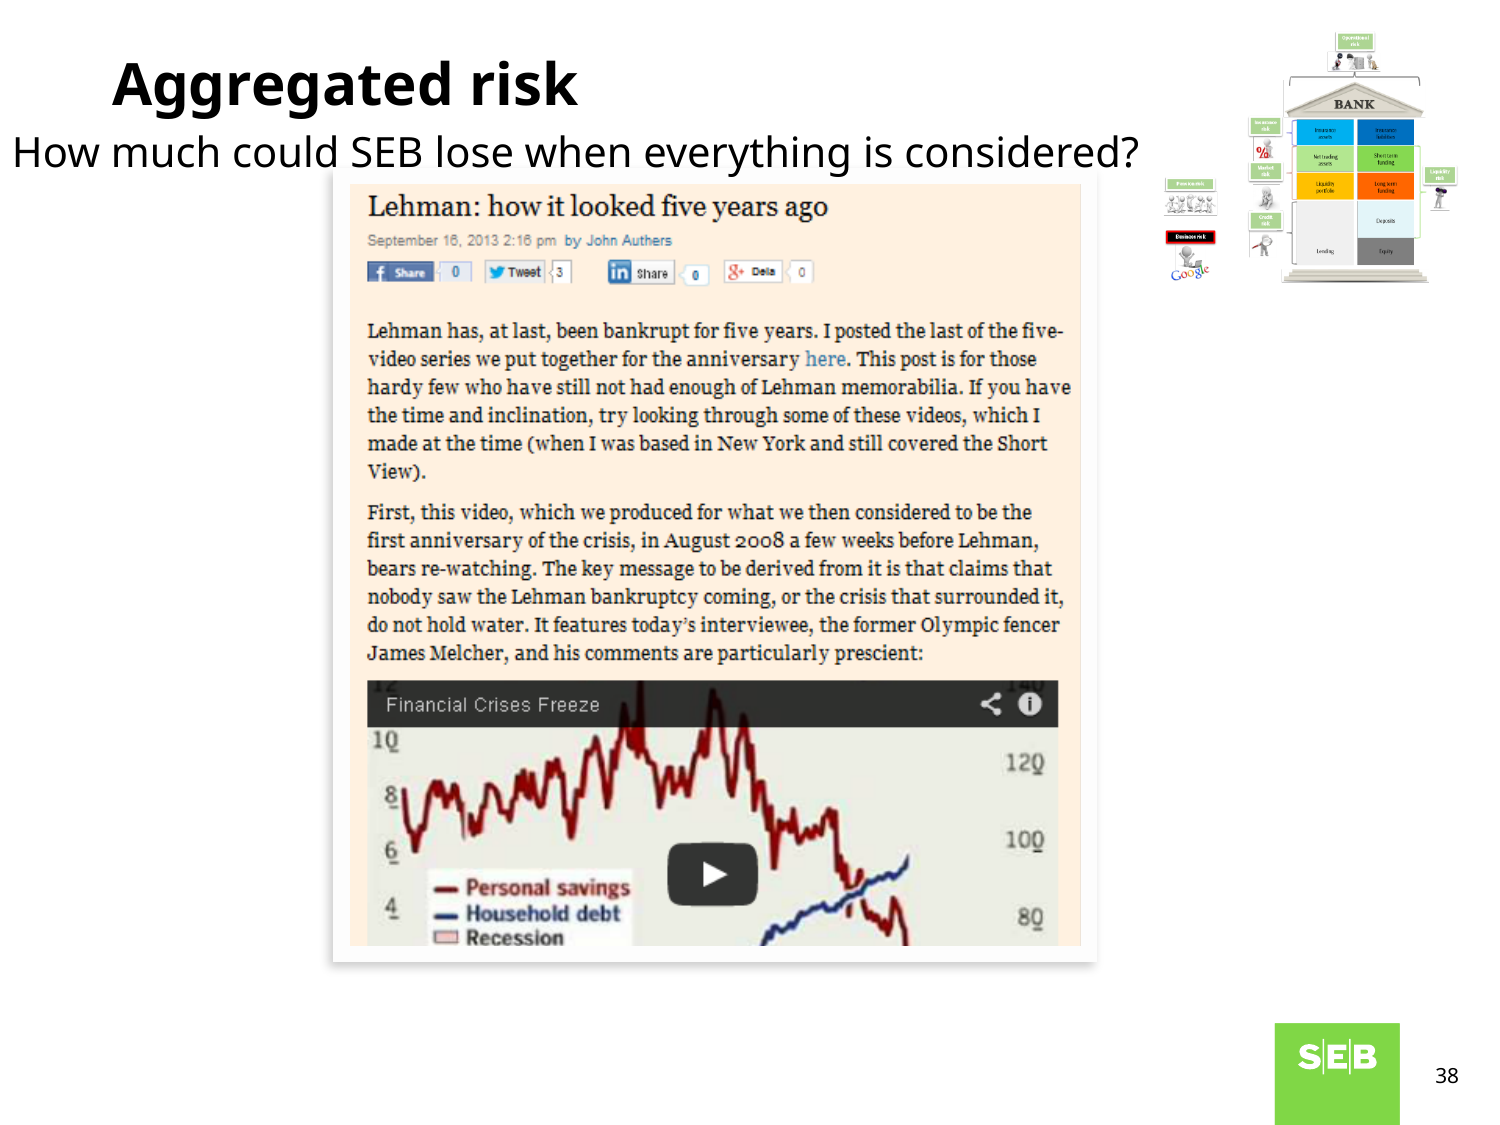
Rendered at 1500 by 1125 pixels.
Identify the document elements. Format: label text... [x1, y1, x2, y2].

picture [349, 184, 1081, 946]
text_box How much could SEB lose when everything is considered? [0, 118, 1155, 184]
picture [1163, 30, 1459, 285]
slide_number 38 [1399, 1058, 1459, 1091]
title Aggregated risk [100, 35, 1158, 185]
